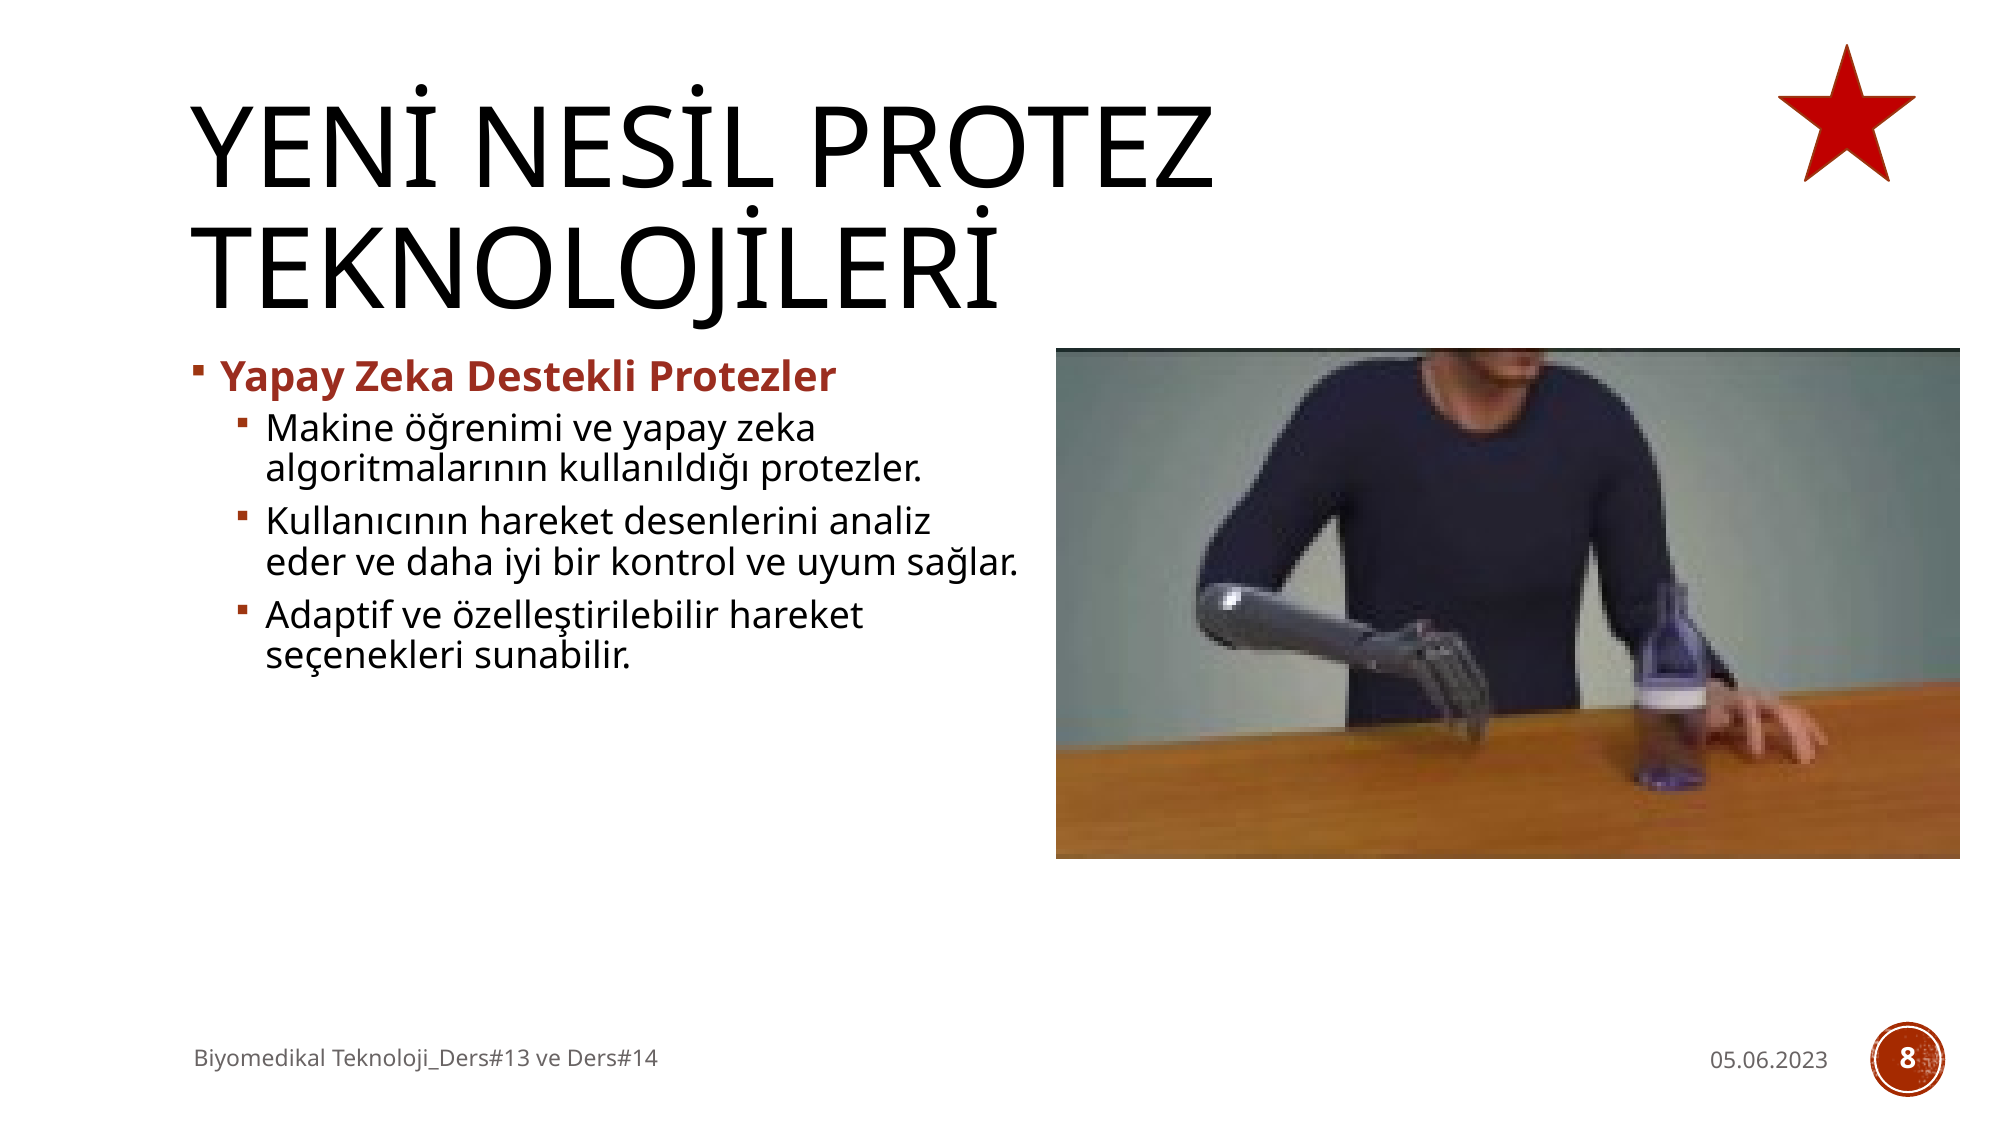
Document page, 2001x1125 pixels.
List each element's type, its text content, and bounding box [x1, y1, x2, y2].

title Yeni nesil protez teknolojileri [175, 79, 1826, 344]
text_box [1059, 351, 1959, 858]
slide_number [1306, 1028, 1844, 1089]
list Yapay Zeka Destekli Protezler Makine öğrenimi ve yapay zeka algoritmalarının kullanıldığı protezler. Kullanıcının hareket desenlerini analiz eder ve daha iyi bir kontrol ve uyum sağlar. Adaptif ve özelleştirilebilir hareket seçenekleri sunabilir. [175, 348, 1037, 1013]
slide_number 8 [1855, 1028, 1961, 1089]
text_box [1778, 44, 1916, 182]
footer Biyomedikal Teknoloji_Ders#13 ve Ders#14 [178, 1028, 1217, 1089]
